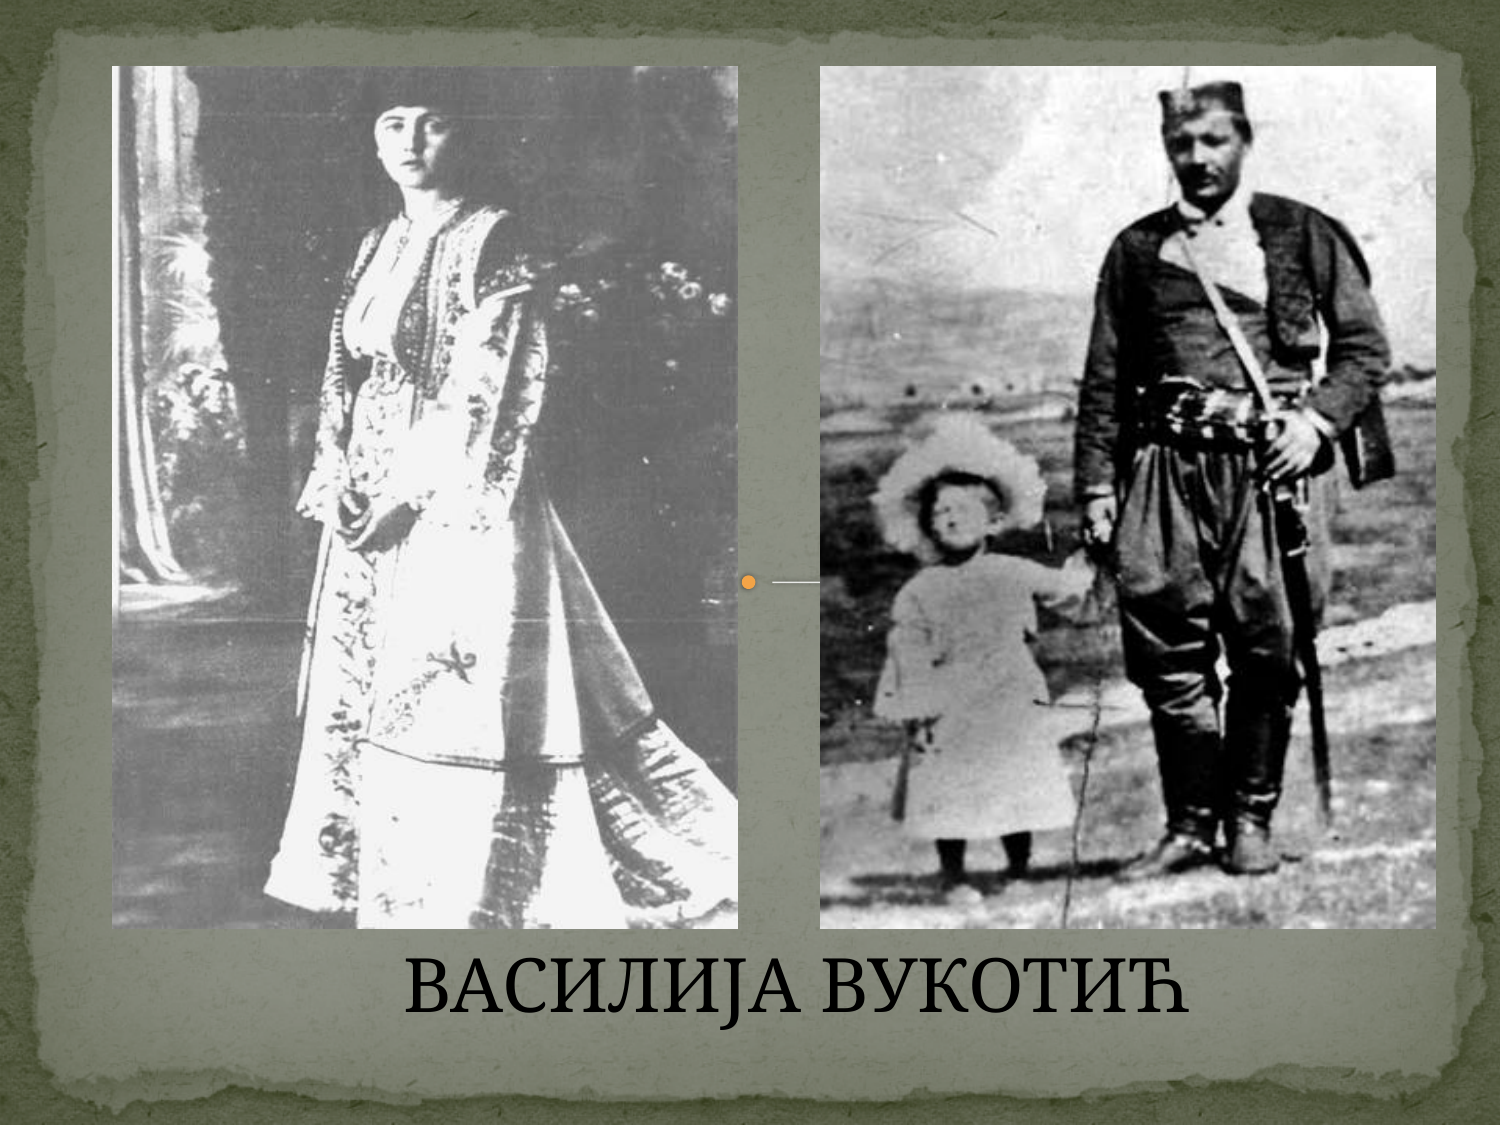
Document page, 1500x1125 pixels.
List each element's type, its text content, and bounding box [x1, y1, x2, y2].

picture [112, 66, 738, 930]
picture [820, 66, 1436, 929]
text_box ВАСИЛИЈА ВУКОТИЋ [135, 929, 1459, 1125]
